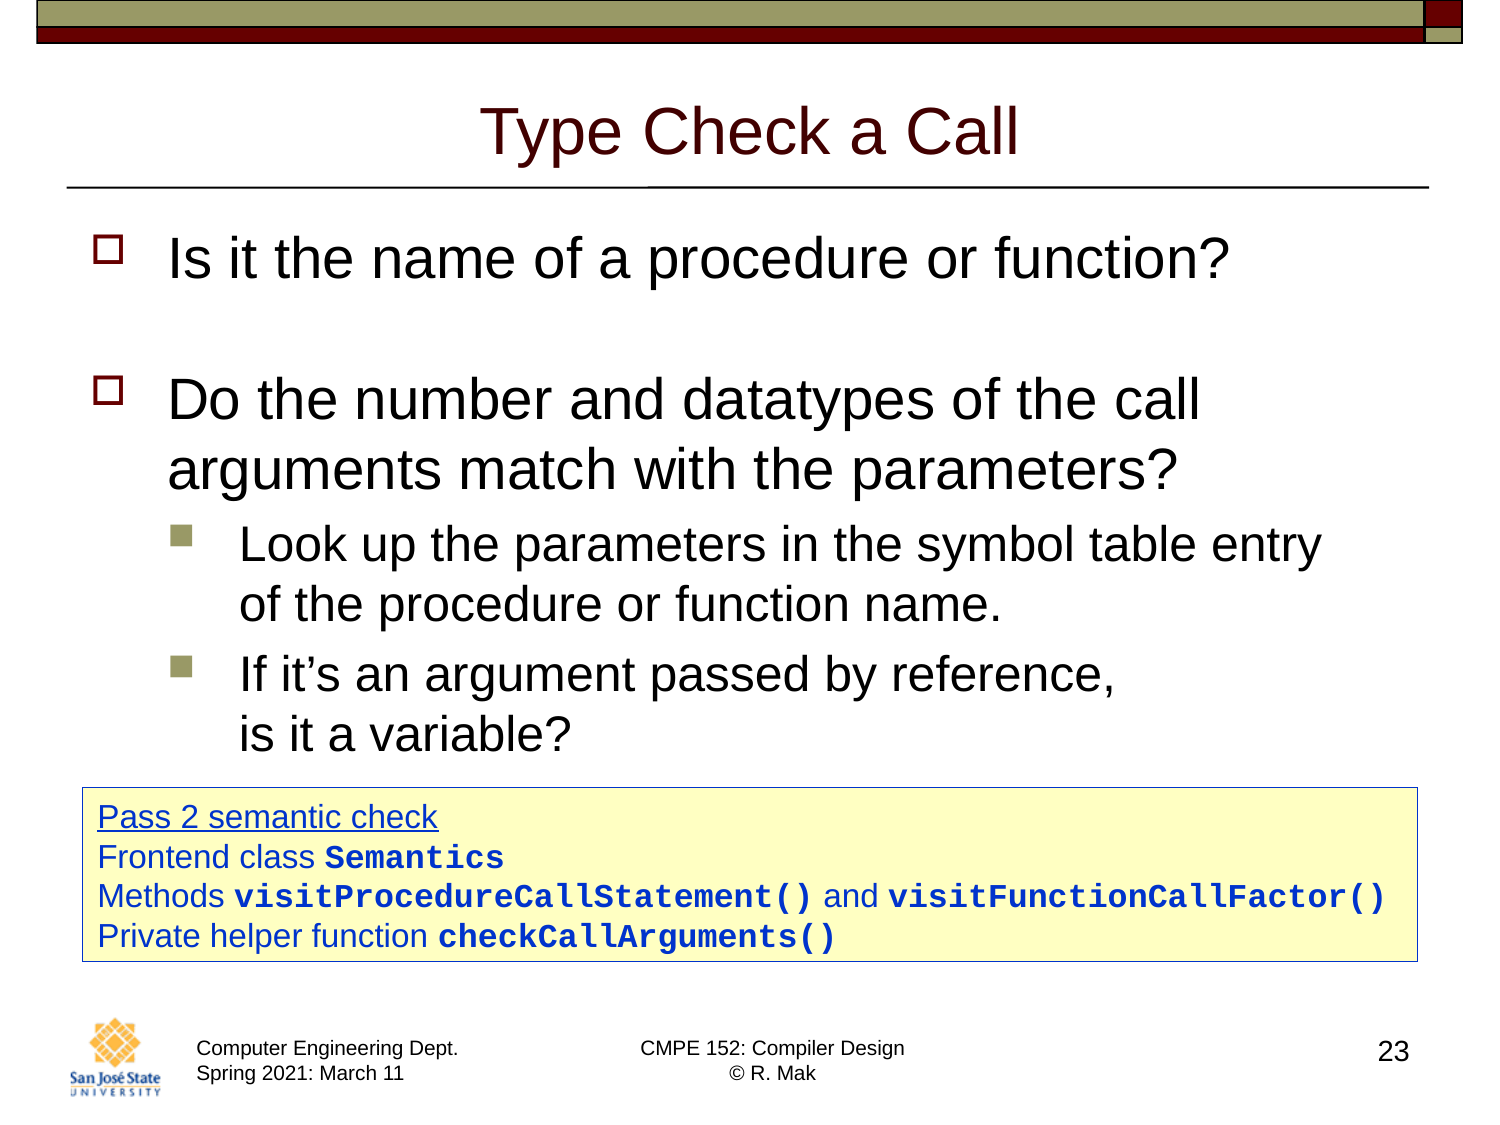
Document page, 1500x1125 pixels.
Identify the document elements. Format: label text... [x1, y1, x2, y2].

slide_number 23 [1320, 1025, 1425, 1100]
picture [60, 1012, 166, 1112]
list Is it the name of a procedure or function? Do the number and datatypes of the call arguments match with the parameters? Look up the parameters in the symbol table entry of the procedure or function name. If it’s an argument passed by reference, is it a variable? [75, 212, 1425, 758]
title Type Check a Call [75, 67, 1425, 175]
text_box Pass 2 semantic check Frontend class Semantics Methods visitProcedureCallStatement() and visitFunctionCallFactor() Private helper function checkCallArguments() [82, 787, 1418, 962]
